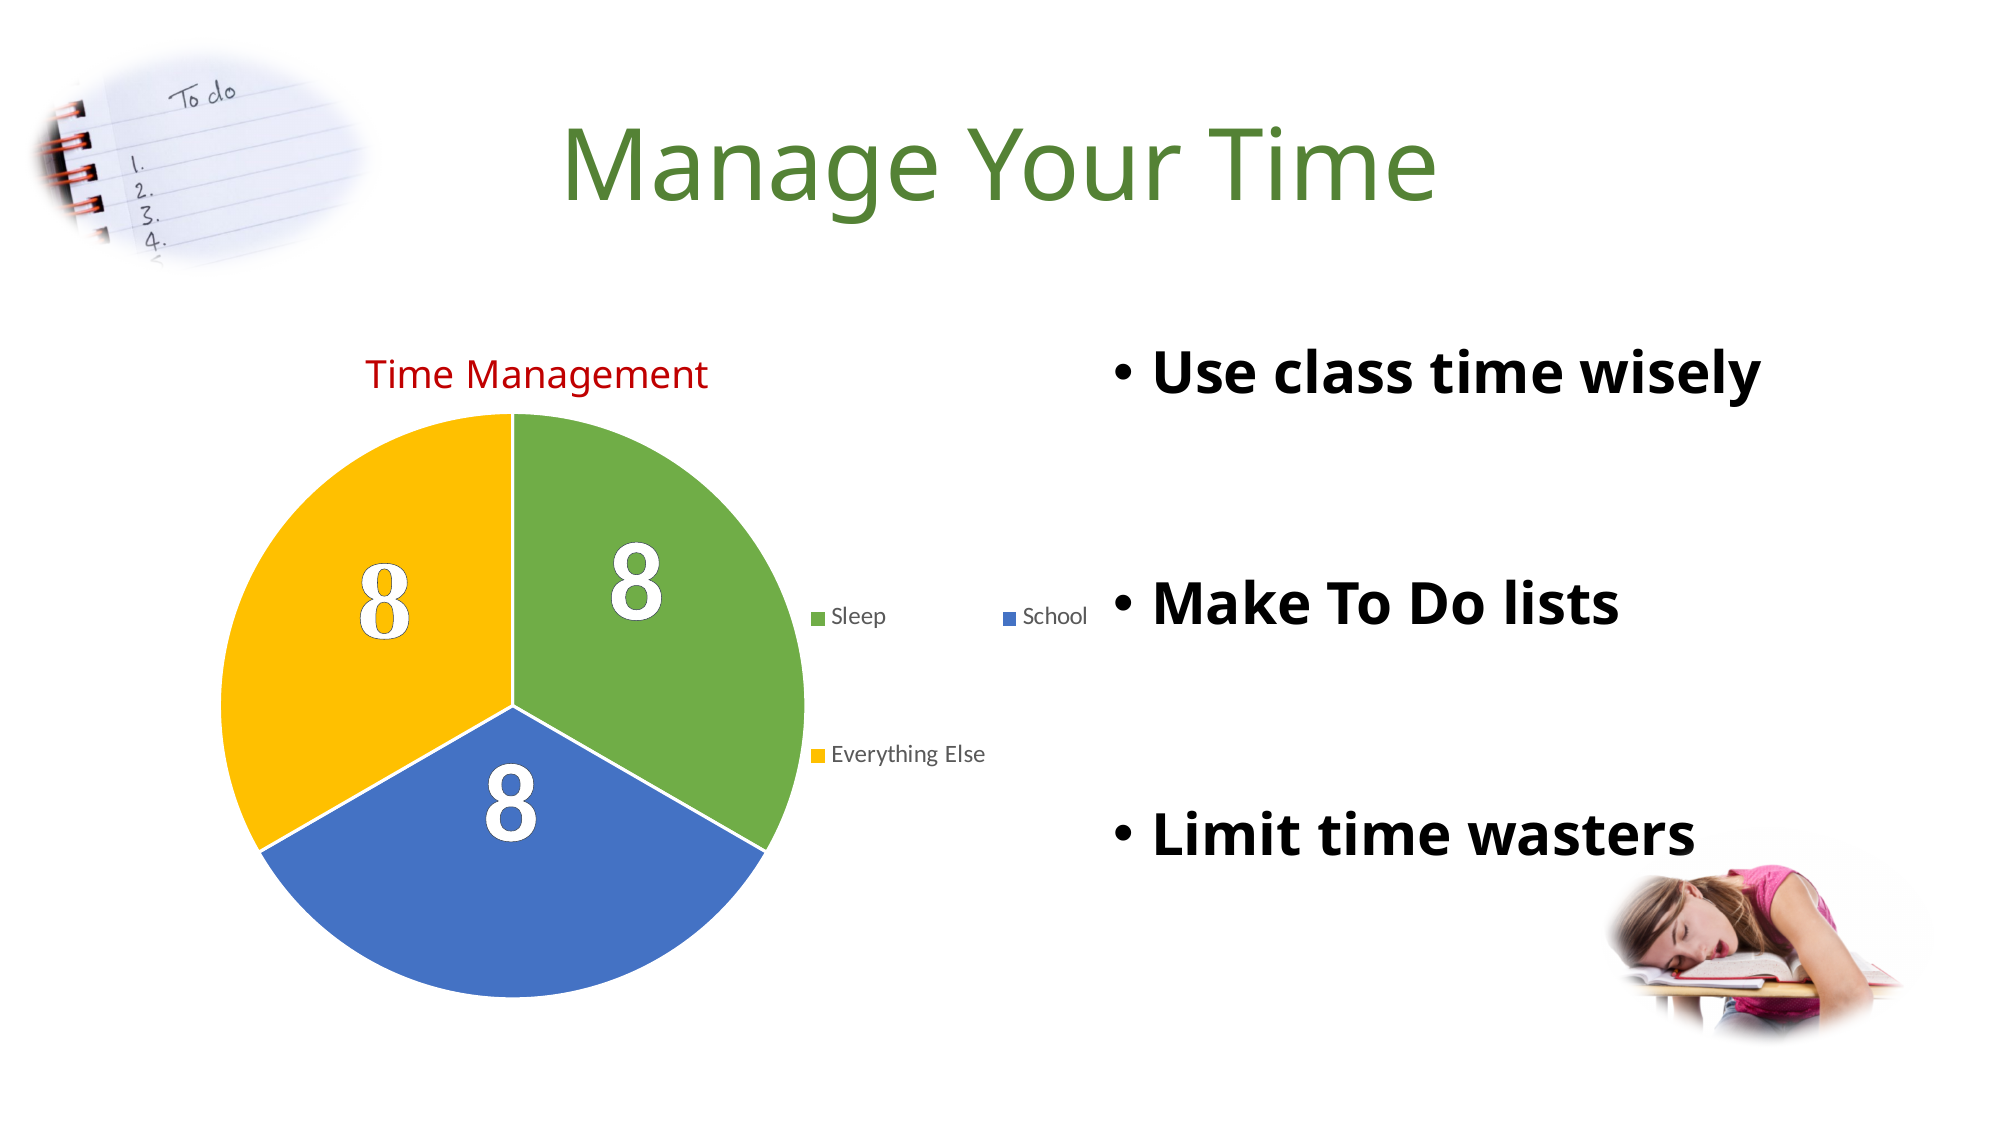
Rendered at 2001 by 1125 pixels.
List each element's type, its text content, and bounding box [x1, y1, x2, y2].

picture [1596, 824, 1939, 1050]
chart [137, 299, 1099, 1014]
picture [22, 36, 385, 278]
title Manage Your Time [385, 59, 1863, 278]
list Use class time wisely Make To Do lists Limit time wasters [1098, 336, 1949, 1050]
